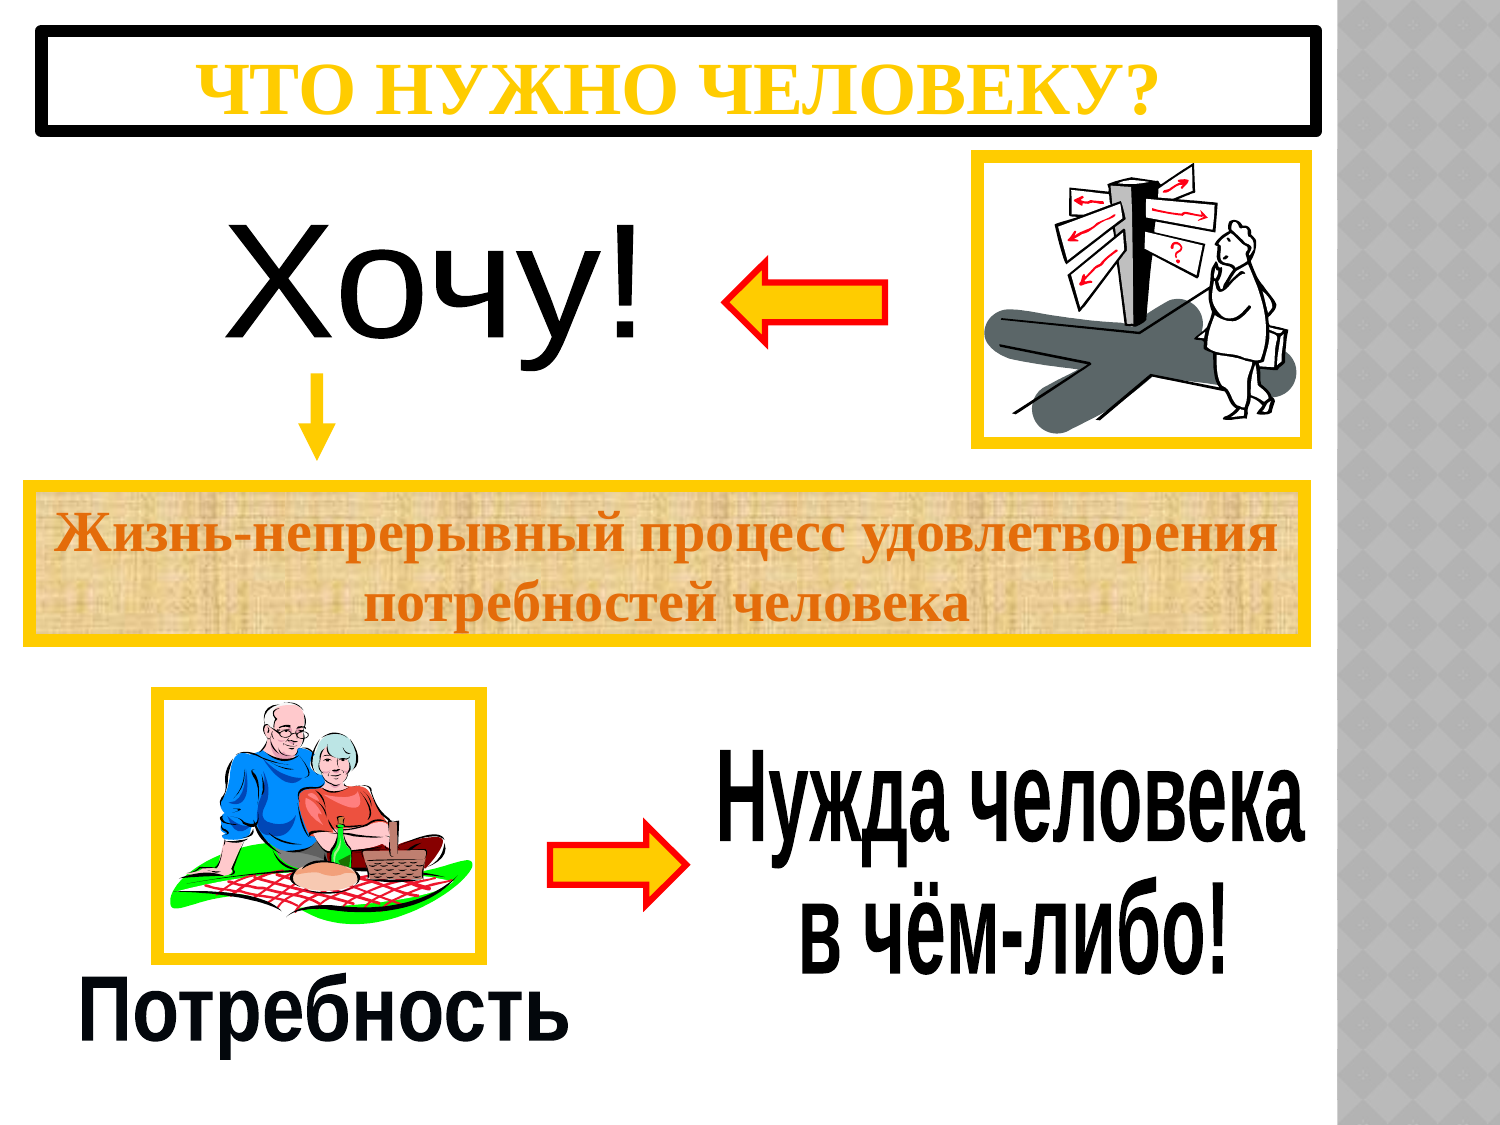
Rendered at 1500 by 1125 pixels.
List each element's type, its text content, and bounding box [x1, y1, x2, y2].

title Что нужно человеку? [41, 30, 1317, 131]
picture [983, 162, 1301, 372]
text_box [28, 171, 1306, 643]
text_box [224, 224, 886, 371]
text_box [81, 699, 569, 1061]
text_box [549, 749, 1306, 976]
